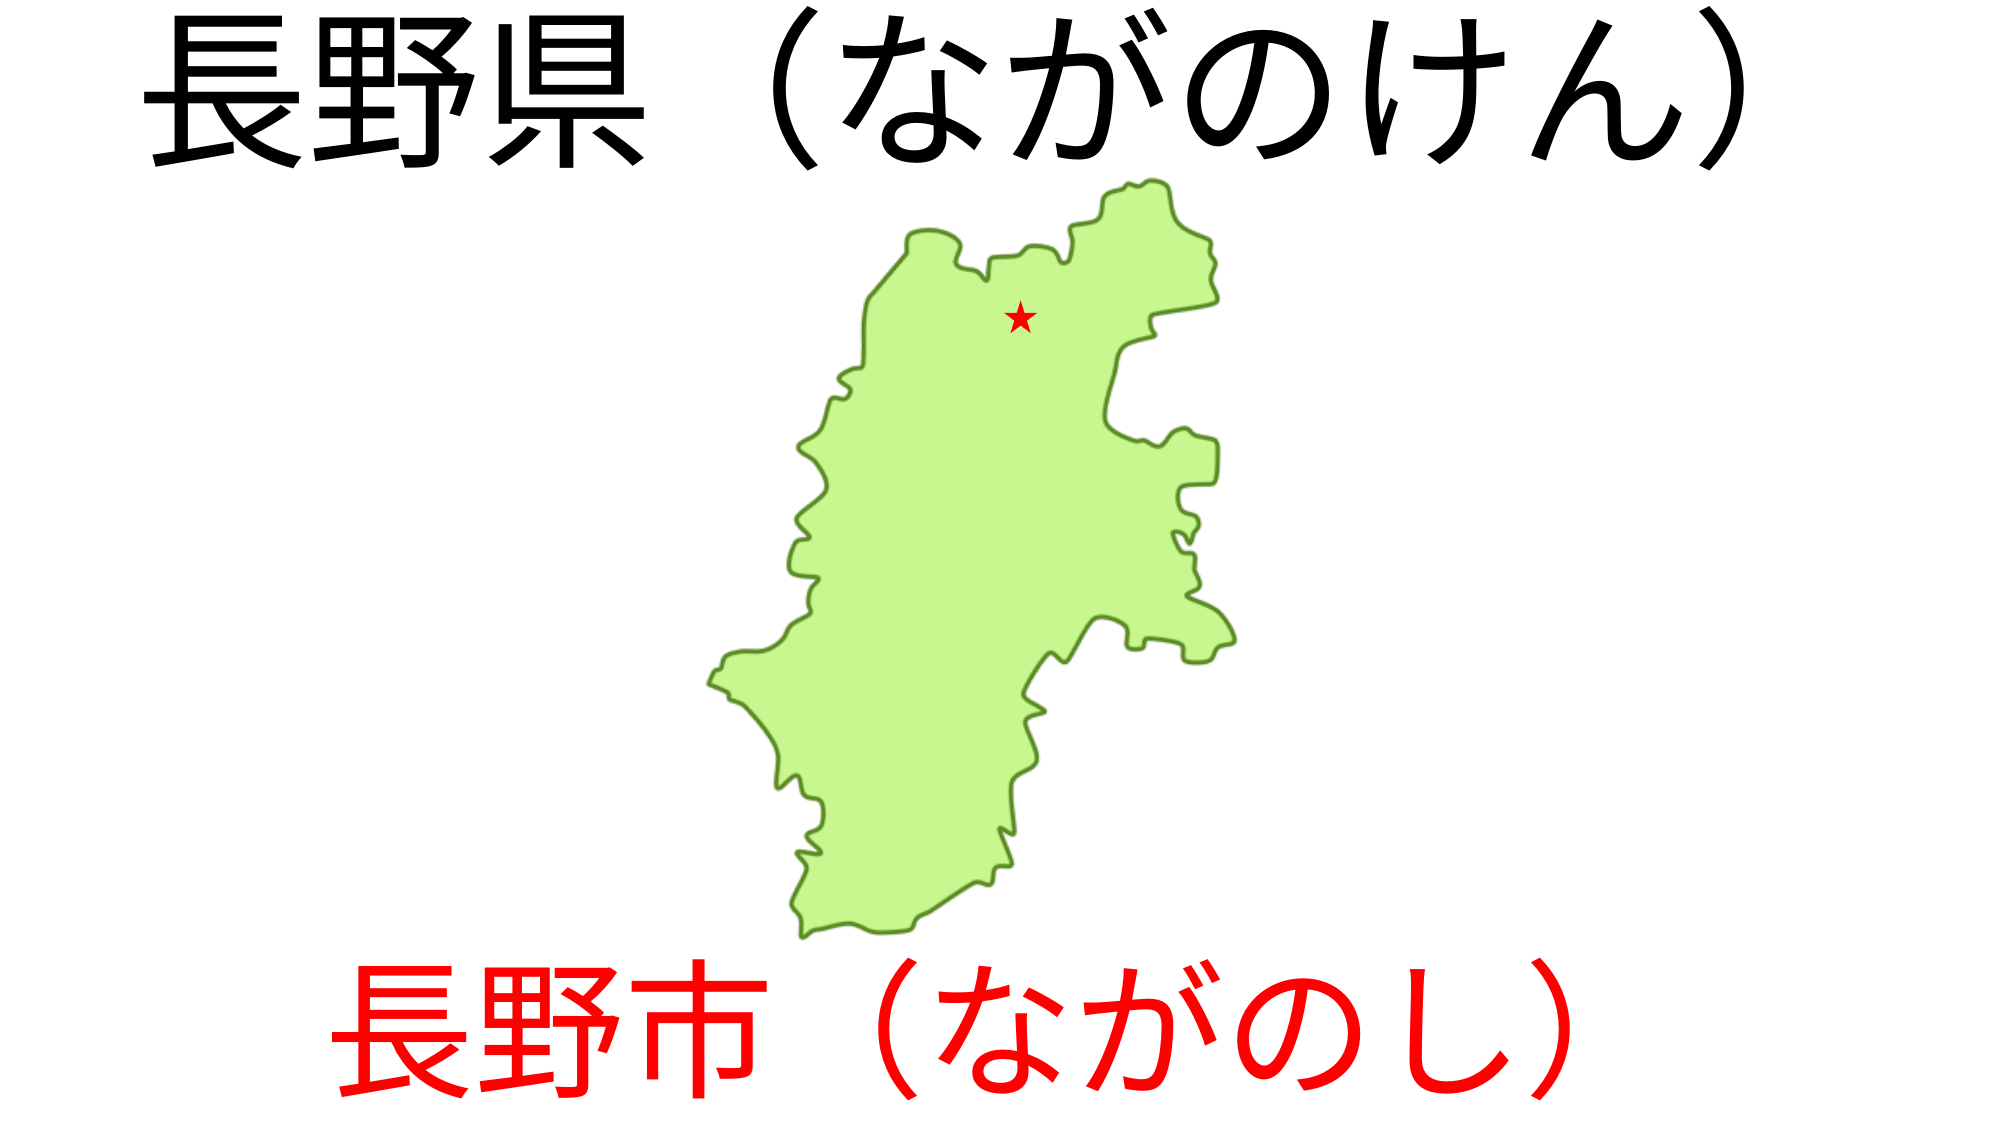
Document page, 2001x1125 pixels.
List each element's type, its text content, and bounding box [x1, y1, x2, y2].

text_box 長野県（ながのけん） [0, 0, 2000, 197]
text_box 長野市（ながのし） [82, 929, 1918, 1125]
picture [608, 170, 1392, 955]
